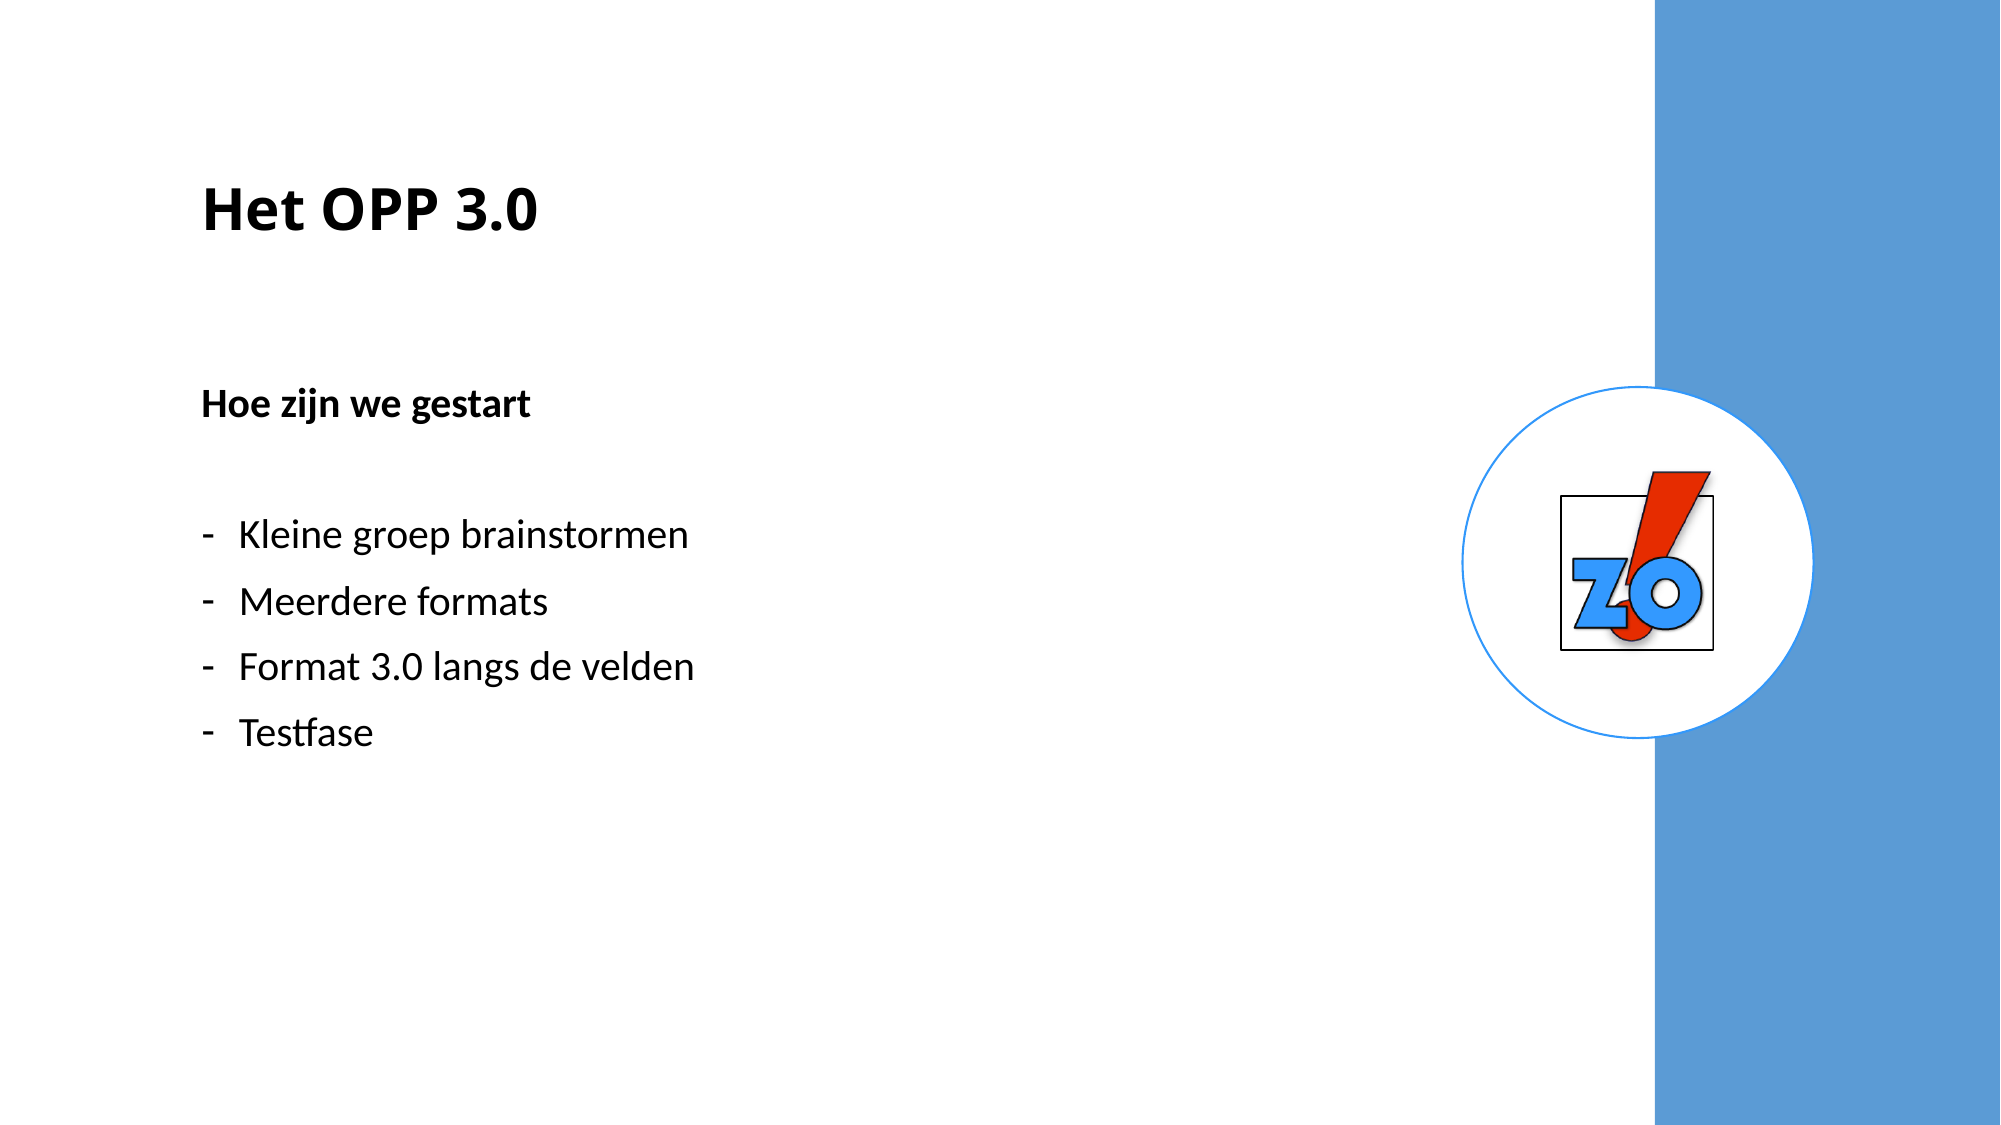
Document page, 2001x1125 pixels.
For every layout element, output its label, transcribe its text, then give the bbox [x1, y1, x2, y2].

list Hoe zijn we gestart Kleine groep brainstormen Meerdere formats Format 3.0 langs de velden Testfase [186, 373, 1248, 940]
text_box [1461, 385, 1815, 740]
text_box [1654, 0, 2000, 1125]
title Het OPP 3.0 [186, 102, 1413, 321]
picture [1553, 468, 1723, 657]
